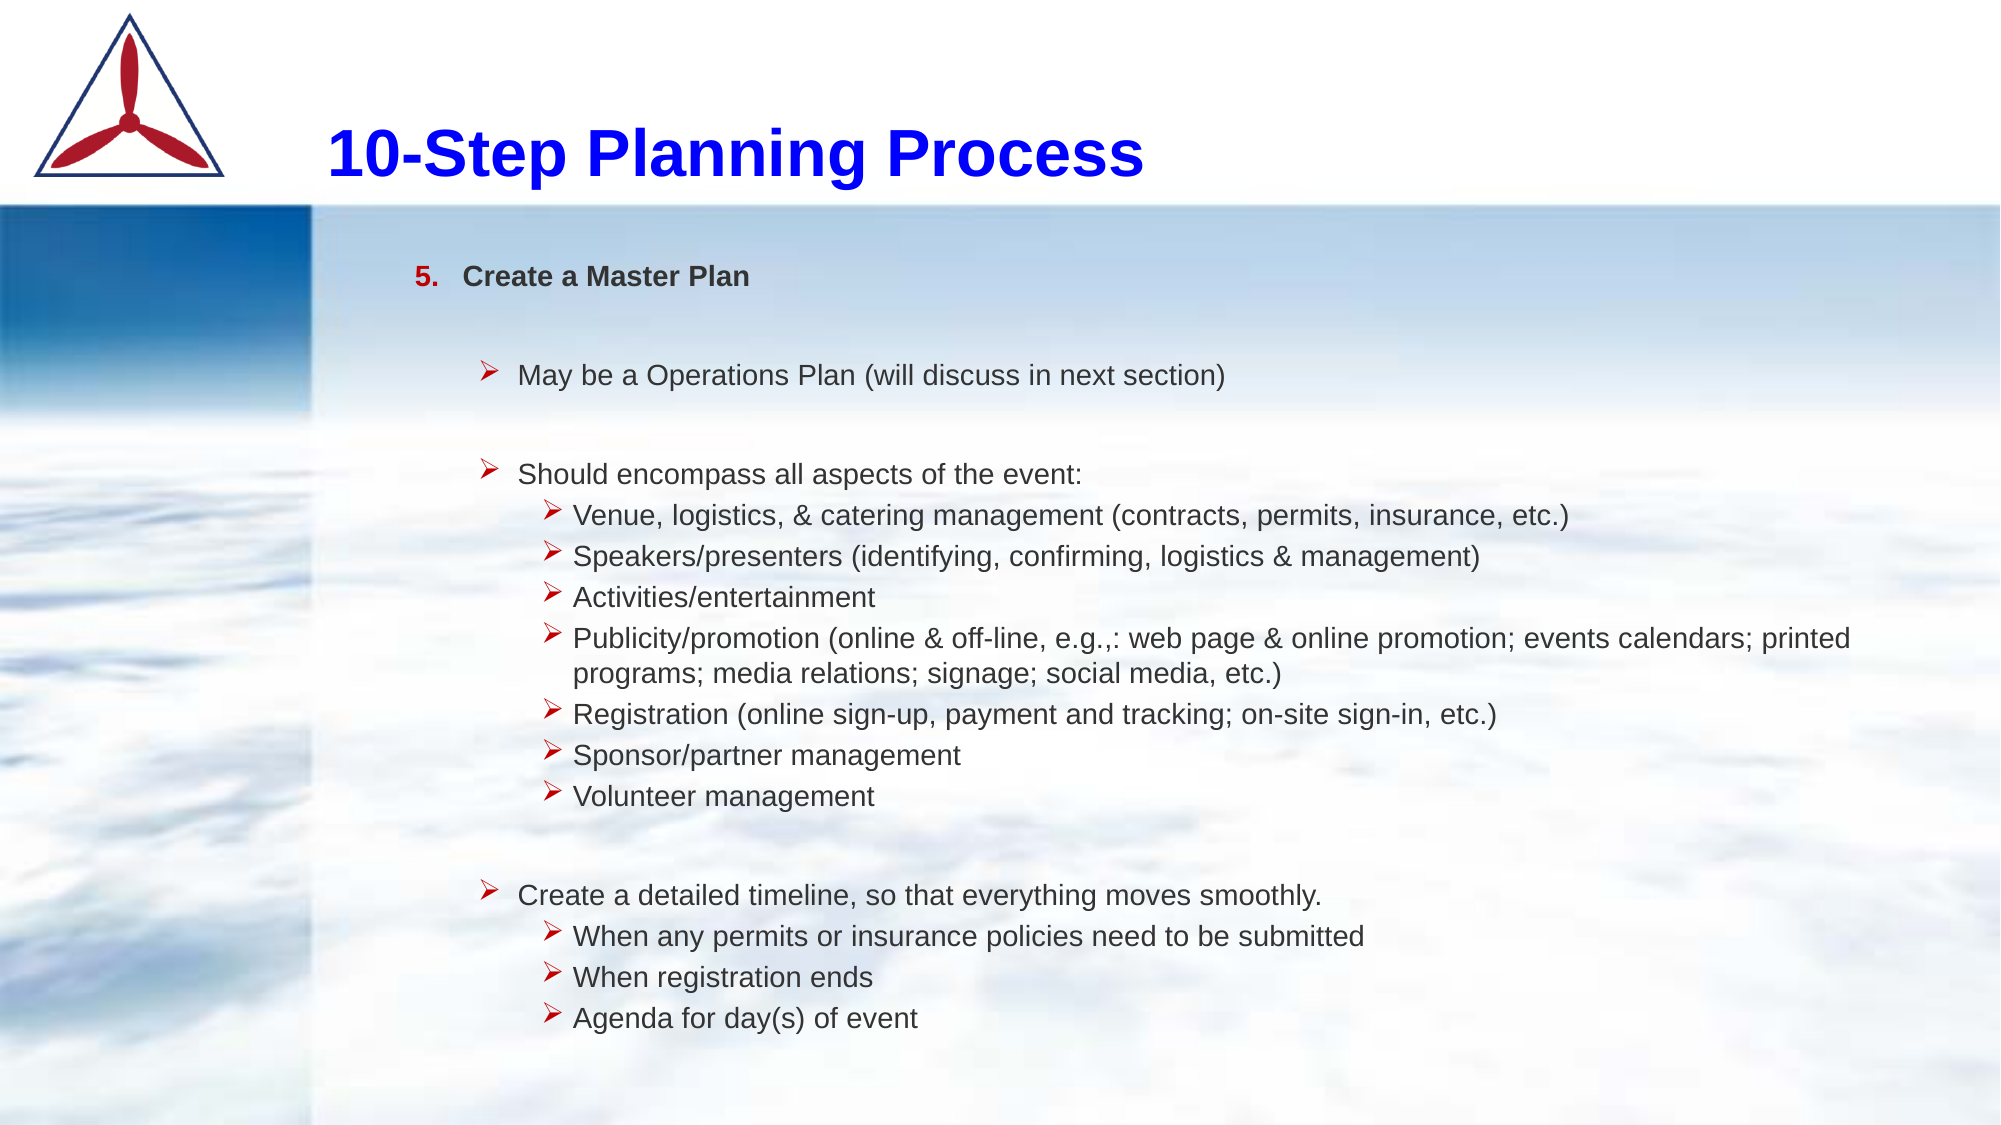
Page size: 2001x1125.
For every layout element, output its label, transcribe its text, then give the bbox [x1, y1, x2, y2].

list Create a Master Plan May be a Operations Plan (will discuss in next section) Should encompass all aspects of the event: Venue, logistics, & catering management (contracts, permits, insurance, etc.) Speakers/presenters (identifying, confirming, logistics & management) Activities/entertainment Publicity/promotion (online & off-line, e.g.,: web page & online promotion; events calendars; printed programs; media relations; signage; social media, etc.) Registration (online sign-up, payment and tracking; on-site sign-in, etc.) Sponsor/partner management Volunteer management Create a detailed timeline, so that everything moves smoothly. When any permits or insurance policies need to be submitted When registration ends Agenda for day(s) of event [399, 249, 1900, 1050]
title 10-Step Planning Process [312, 99, 1901, 201]
picture [0, 0, 2001, 1125]
